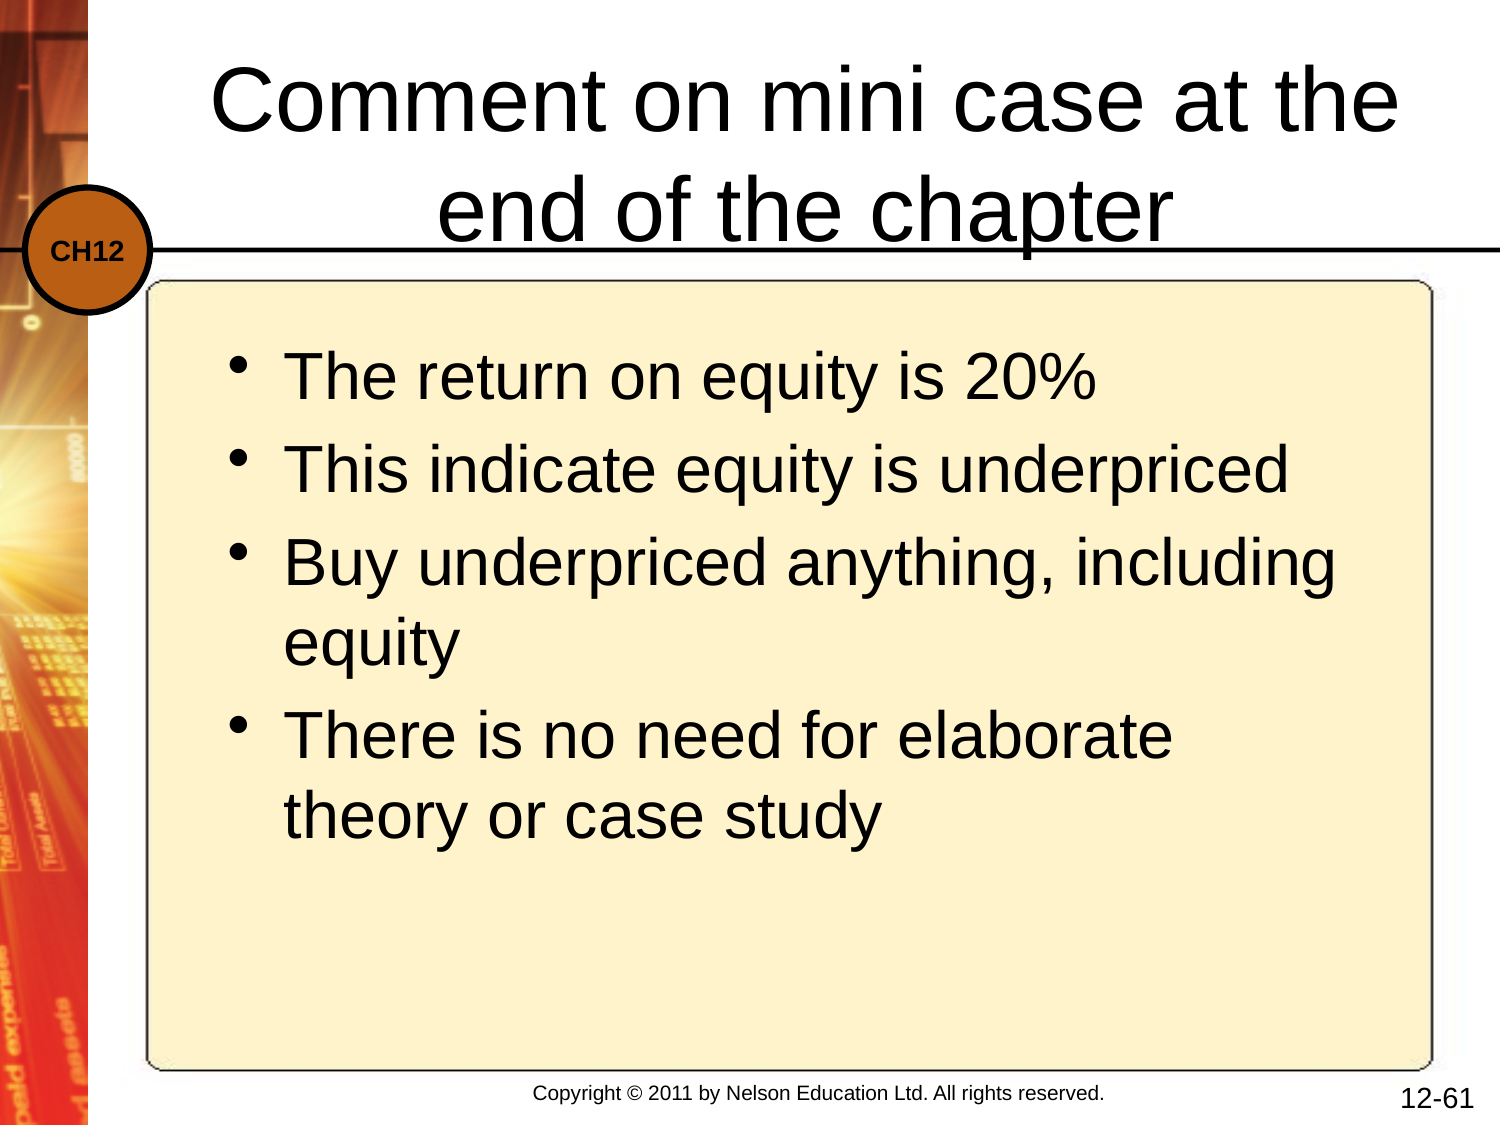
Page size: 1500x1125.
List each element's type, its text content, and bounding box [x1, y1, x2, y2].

slide_number 12-61 [1374, 1071, 1500, 1125]
list The return on equity is 20% This indicate equity is underpriced Buy underpriced anything, including equity There is no need for elaborate theory or case study [212, 324, 1363, 1026]
picture [151, 232, 1500, 247]
footer Copyright © 2011 by Nelson Education Ltd. All rights reserved. [424, 1072, 1213, 1125]
picture [0, 0, 88, 247]
title Comment on mini case at the end of the chapter [187, 62, 1426, 238]
picture [0, 253, 1500, 1125]
